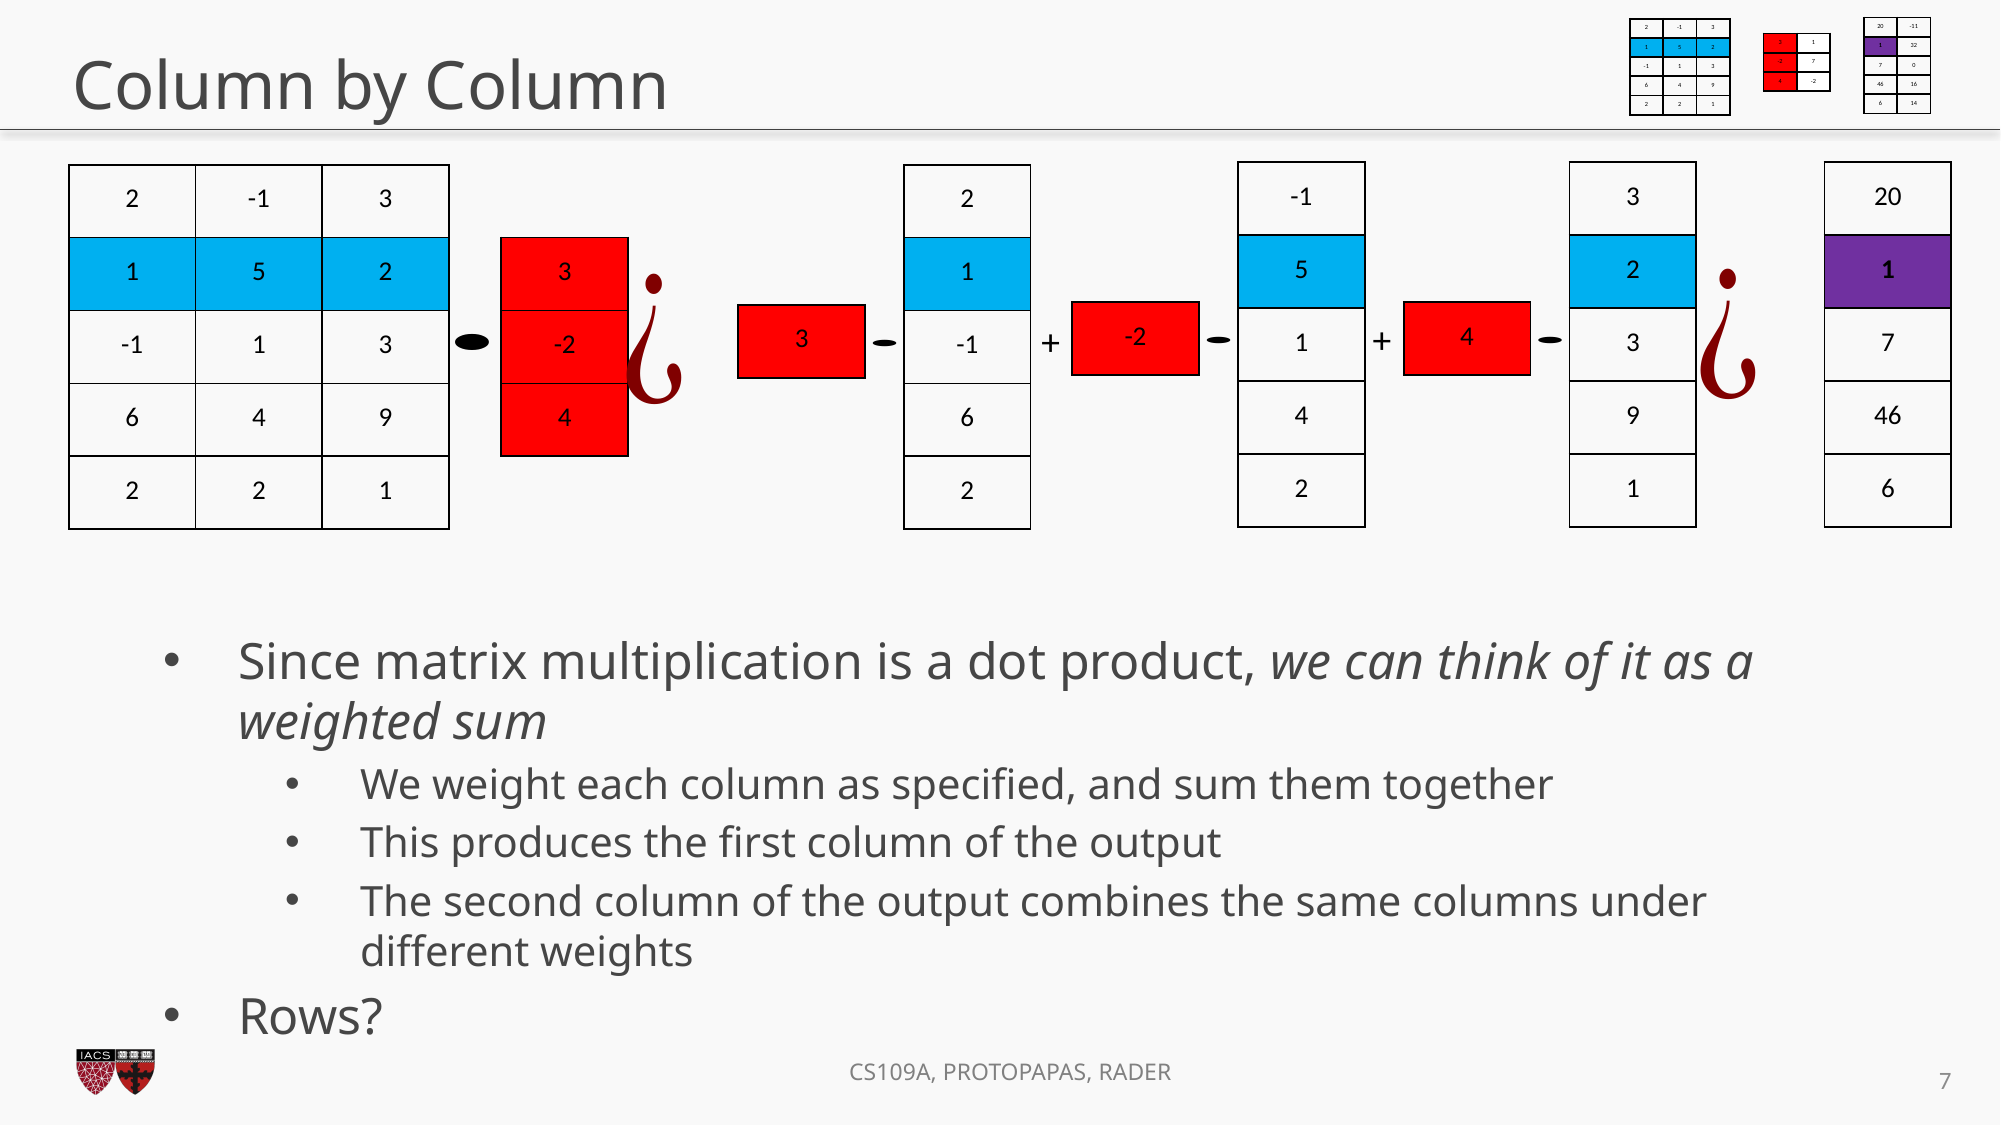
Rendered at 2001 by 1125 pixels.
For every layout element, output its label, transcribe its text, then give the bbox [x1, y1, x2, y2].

table_cell 4 [502, 384, 627, 455]
text_box + [1357, 308, 1408, 369]
list Since matrix multiplication is a dot product, we can think of it as a weighted sum We weight each column as specified, and sum them together This produces the first column of the output The second column of the output combines the same columns under different weights Rows? [148, 622, 1886, 987]
table_cell 2 [1570, 236, 1695, 307]
table_cell 6 [905, 384, 1030, 455]
table_cell -1 [905, 311, 1030, 383]
table_cell 1 [1697, 96, 1729, 114]
table_header 2 [1631, 20, 1662, 37]
table_cell 4 [1764, 73, 1796, 90]
table_cell 2 [1697, 39, 1729, 56]
table_cell -2 [1798, 73, 1829, 90]
table_cell 1 [1865, 38, 1896, 55]
table_cell -1 [70, 311, 195, 383]
table_header 2 [905, 166, 1030, 237]
slide_number 7 [1500, 1050, 1967, 1110]
table_header -1 [196, 166, 321, 237]
table_cell 1 [1825, 236, 1950, 307]
table_cell 1 [1239, 309, 1364, 380]
table_cell 5 [196, 238, 321, 310]
table_cell 3 [1570, 309, 1695, 380]
table_cell 0 [1898, 57, 1930, 74]
table_cell 2 [196, 457, 321, 528]
table_cell 3 [1697, 58, 1729, 75]
table_cell 46 [1865, 76, 1896, 93]
table_cell 2 [1631, 96, 1662, 114]
table_cell -2 [1764, 54, 1796, 71]
text_box + [1026, 310, 1077, 371]
table_cell 3 [323, 311, 448, 383]
table_cell 1 [905, 238, 1030, 310]
table_cell 6 [1865, 95, 1896, 113]
table_header -11 [1898, 18, 1930, 36]
table_header -1 [1239, 163, 1364, 234]
table_header 3 [323, 166, 448, 237]
table_cell 4 [1664, 77, 1696, 95]
table_cell 4 [1239, 382, 1364, 453]
table_cell 2 [1239, 455, 1364, 526]
table_cell 1 [70, 238, 195, 310]
table_header 2 [70, 166, 195, 237]
table_cell 1 [1664, 58, 1696, 75]
table_header 20 [1825, 163, 1950, 234]
table_header 3 [502, 238, 627, 310]
table_cell 16 [1898, 76, 1930, 93]
table_cell 2 [905, 457, 1030, 528]
table_cell 32 [1898, 38, 1930, 55]
table_cell 2 [70, 457, 195, 528]
table_cell 5 [1664, 39, 1696, 56]
table_header -1 [1664, 20, 1696, 37]
table_header 1 [1798, 34, 1829, 52]
table_cell 4 [196, 384, 321, 455]
table_cell 6 [1825, 455, 1950, 526]
table_header 3 [1764, 34, 1796, 52]
table_cell 2 [323, 238, 448, 310]
table_cell 7 [1825, 309, 1950, 380]
table_cell 7 [1798, 54, 1829, 71]
table_header -2 [1073, 303, 1198, 374]
table_cell 9 [323, 384, 448, 455]
table_cell 7 [1865, 57, 1896, 74]
table_cell 1 [1631, 39, 1662, 56]
table_cell 14 [1898, 95, 1930, 113]
table_cell 1 [323, 457, 448, 528]
table_header 4 [1405, 303, 1530, 374]
title Column by Column [57, 35, 1943, 162]
table_cell -1 [1631, 58, 1662, 75]
table_cell 1 [1570, 455, 1695, 526]
table_header 20 [1865, 18, 1896, 36]
table_cell 6 [70, 384, 195, 455]
table_cell 46 [1825, 382, 1950, 453]
table_cell 9 [1570, 382, 1695, 453]
table_cell 6 [1631, 77, 1662, 95]
table_cell 2 [1664, 96, 1696, 114]
table_header 3 [1570, 163, 1695, 234]
table_cell 5 [1239, 236, 1364, 307]
picture [75, 1049, 155, 1095]
table_cell 9 [1697, 77, 1729, 95]
table_cell -2 [502, 311, 627, 383]
table_cell 1 [196, 311, 321, 383]
table_header 3 [739, 306, 864, 377]
table_header 3 [1697, 20, 1729, 37]
